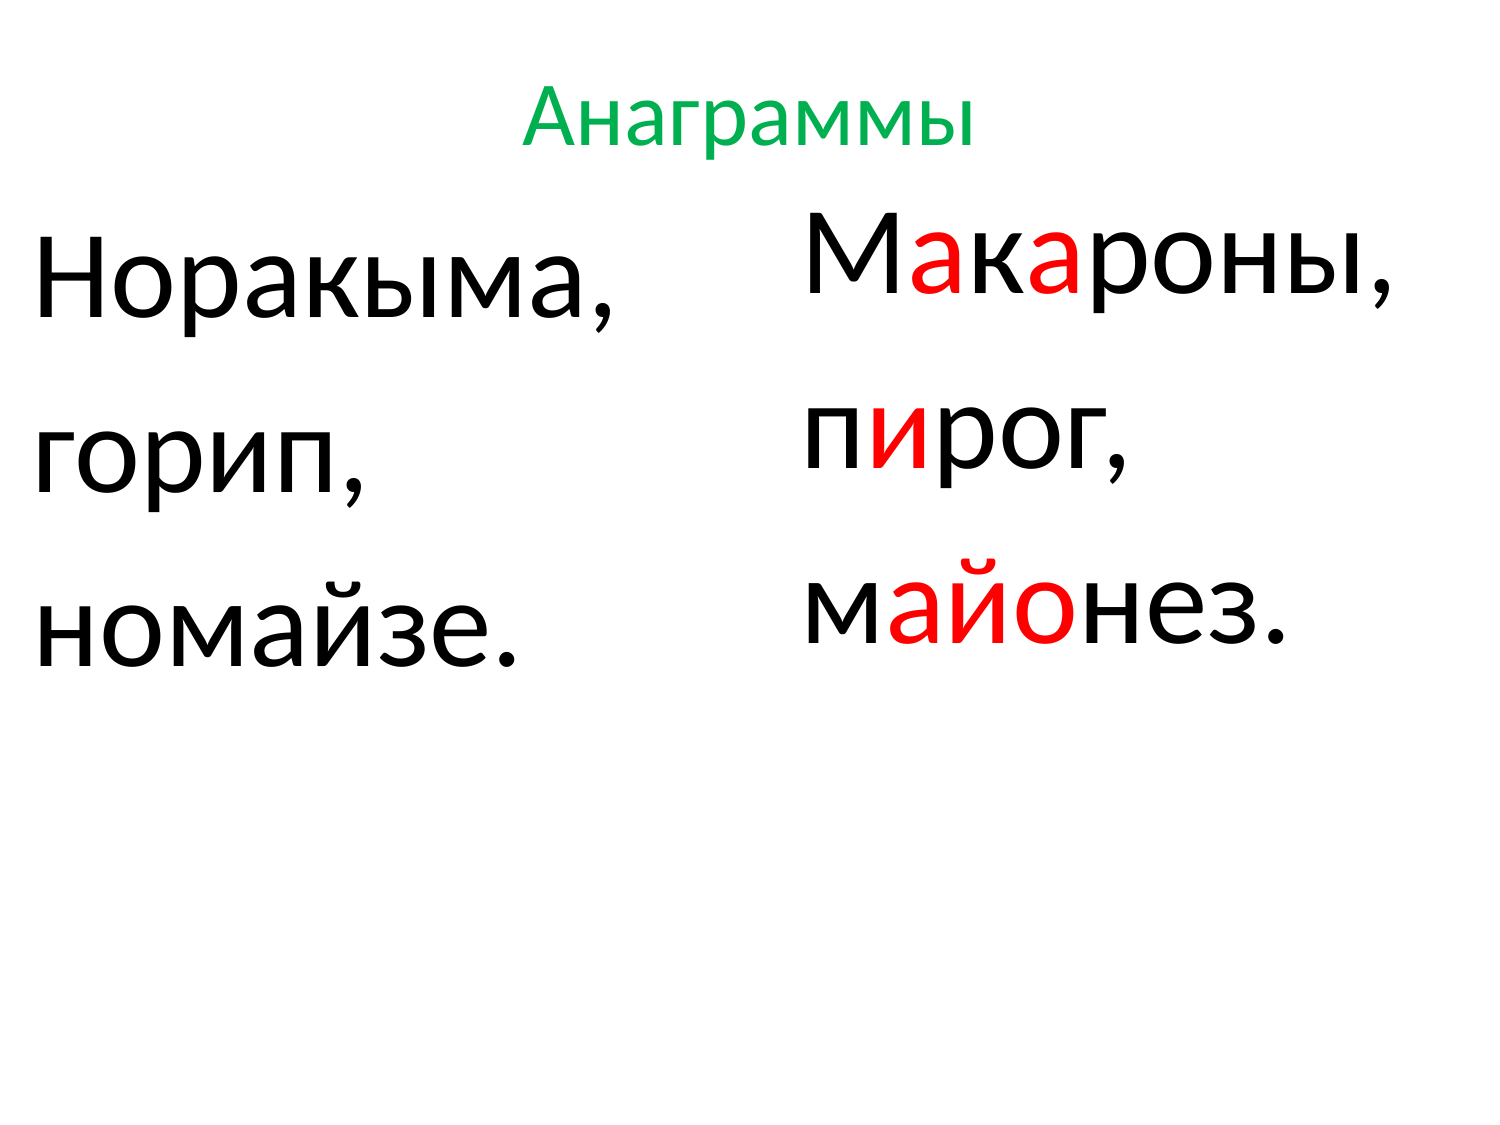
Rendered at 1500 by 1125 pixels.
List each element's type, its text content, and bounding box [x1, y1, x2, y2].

title Анаграммы [75, 45, 1425, 173]
list Норакыма, горип, номайзе. [17, 184, 691, 1059]
list Макароны, пирог, майонез. [785, 160, 1425, 1094]
